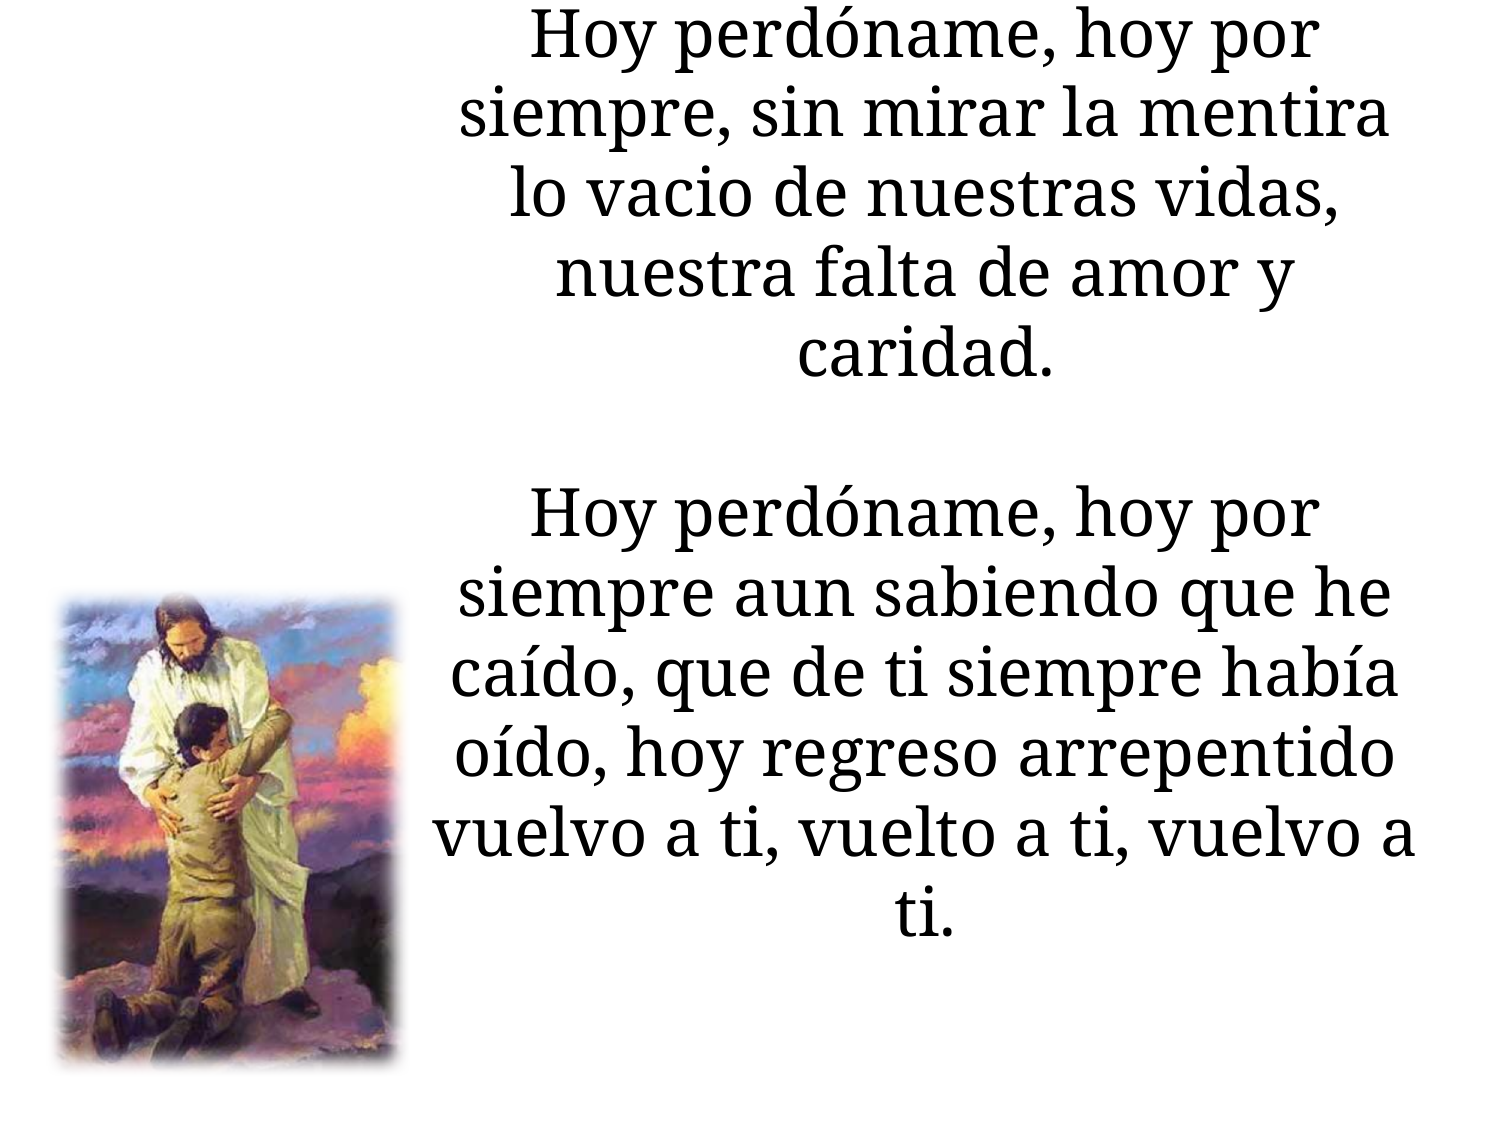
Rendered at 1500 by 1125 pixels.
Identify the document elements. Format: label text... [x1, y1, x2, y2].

text_box Hoy perdóname, hoy por siempre, sin mirar la mentira lo vacio de nuestras vidas, nuestra falta de amor y caridad. Hoy perdóname, hoy por siempre aun sabiendo que he caído, que de ti siempre había oído, hoy regreso arrepentido vuelvo a ti, vuelto a ti, vuelvo a ti. [410, 0, 1442, 958]
picture [46, 585, 411, 1077]
